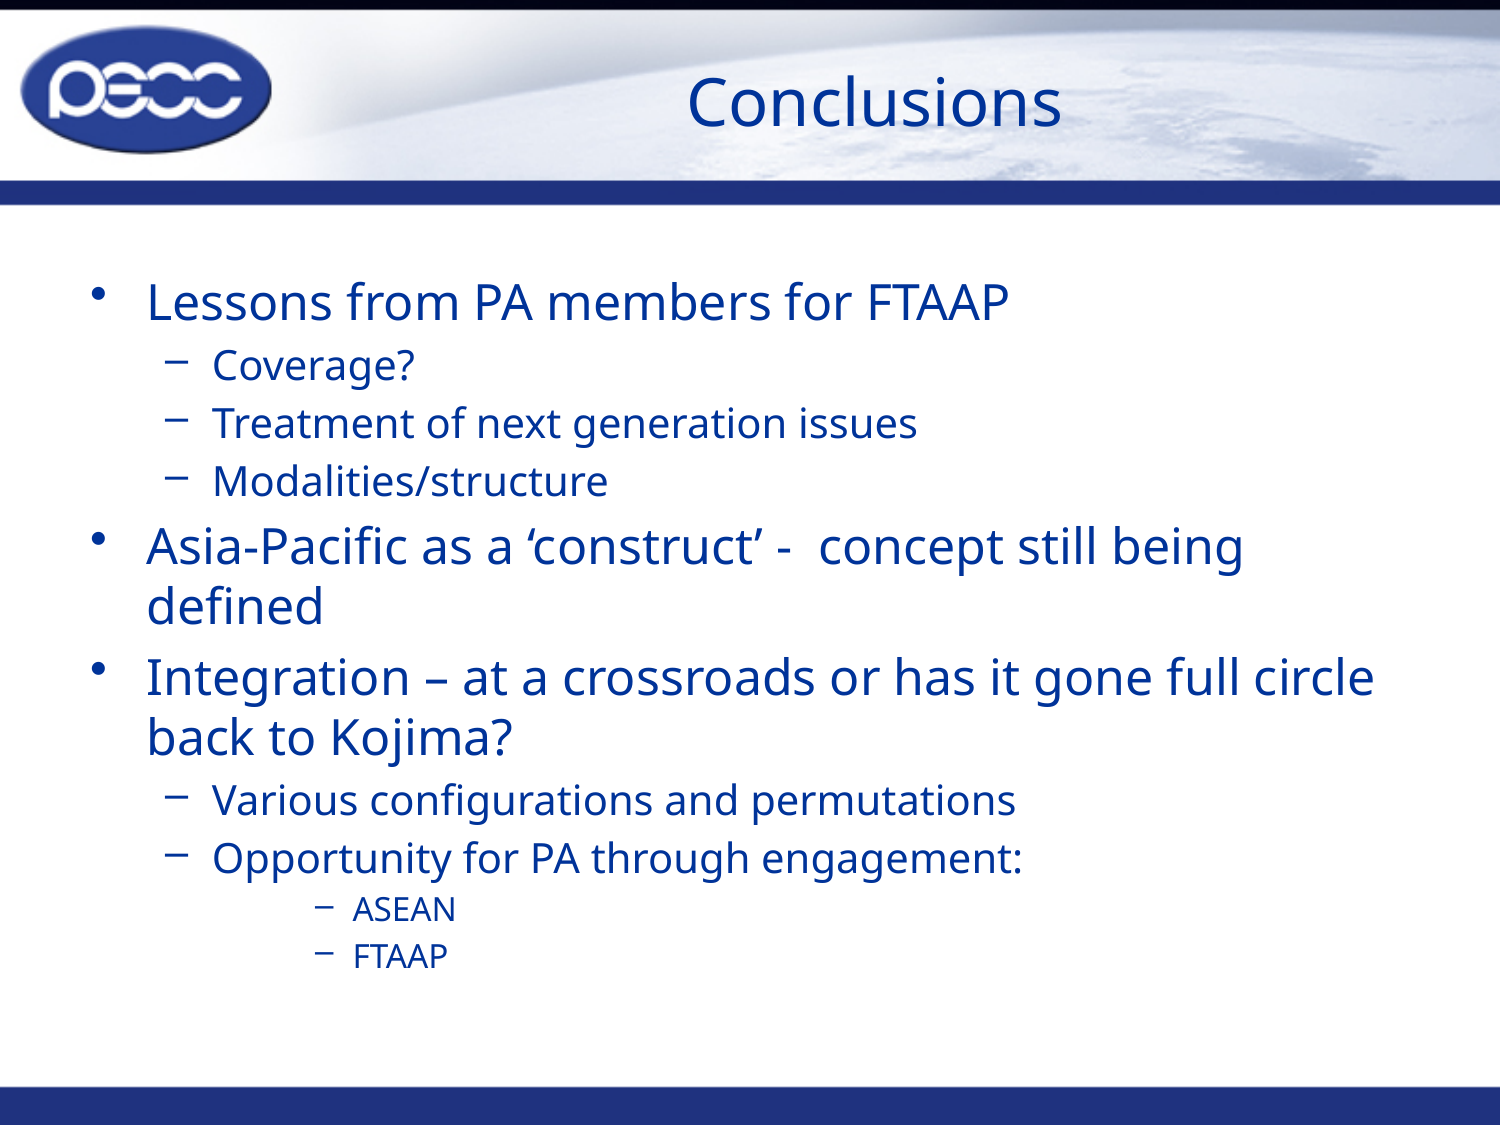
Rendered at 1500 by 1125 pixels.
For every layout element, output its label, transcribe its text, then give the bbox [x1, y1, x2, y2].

title Conclusions [262, 24, 1488, 175]
list Lessons from PA members for FTAAP Coverage? Treatment of next generation issues Modalities/structure Asia-Pacific as a ‘construct’ - concept still being defined Integration – at a crossroads or has it gone full circle back to Kojima? Various configurations and permutations Opportunity for PA through engagement: ASEAN FTAAP [75, 262, 1425, 1005]
picture [0, 0, 1500, 1125]
